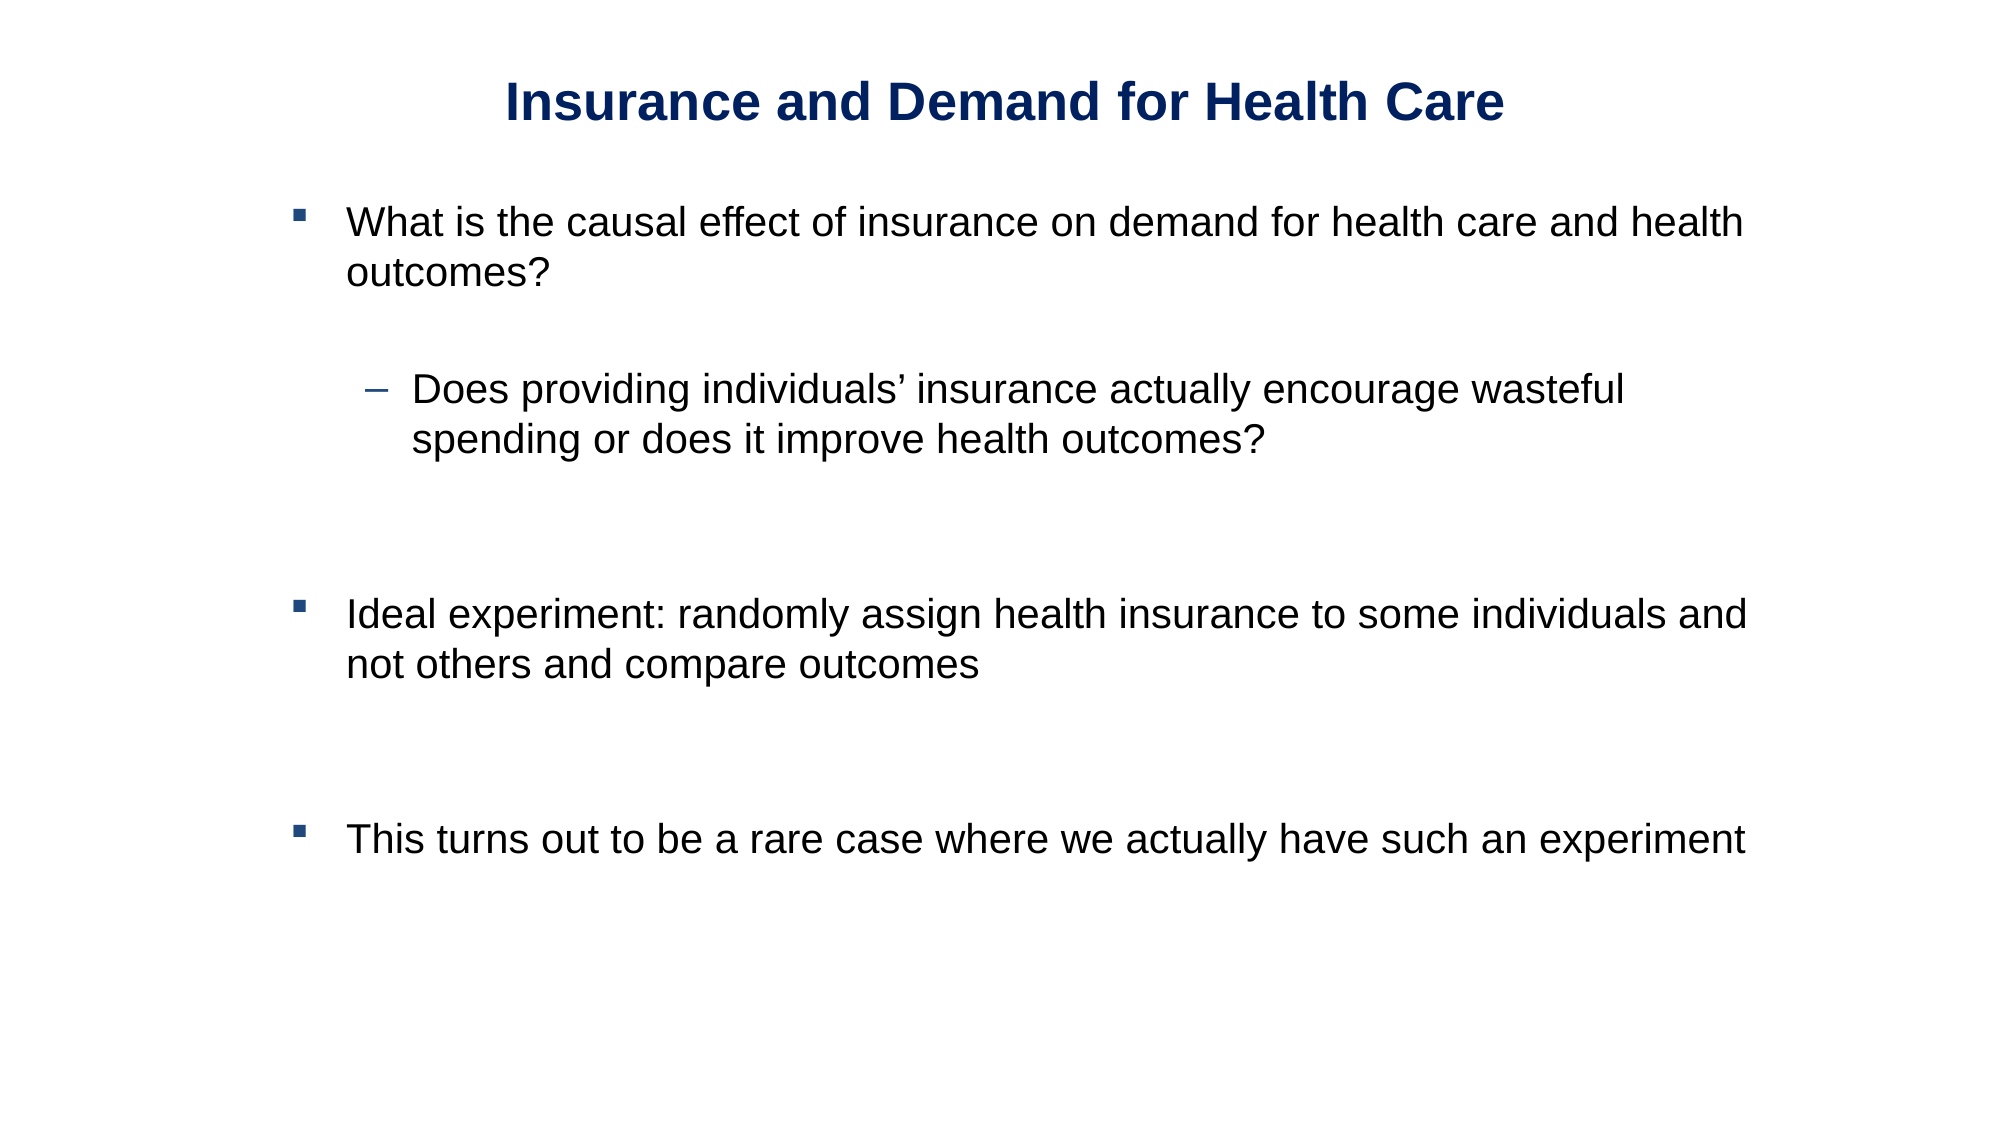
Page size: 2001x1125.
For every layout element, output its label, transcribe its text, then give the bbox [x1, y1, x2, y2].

text_box Insurance and Demand for Health Care [237, 14, 1775, 183]
text_box What is the causal effect of insurance on demand for health care and health outcomes? Does providing individuals’ insurance actually encourage wasteful spending or does it improve health outcomes? Ideal experiment: randomly assign health insurance to some individuals and not others and compare outcomes This turns out to be a rare case where we actually have such an experiment [274, 187, 1775, 1106]
